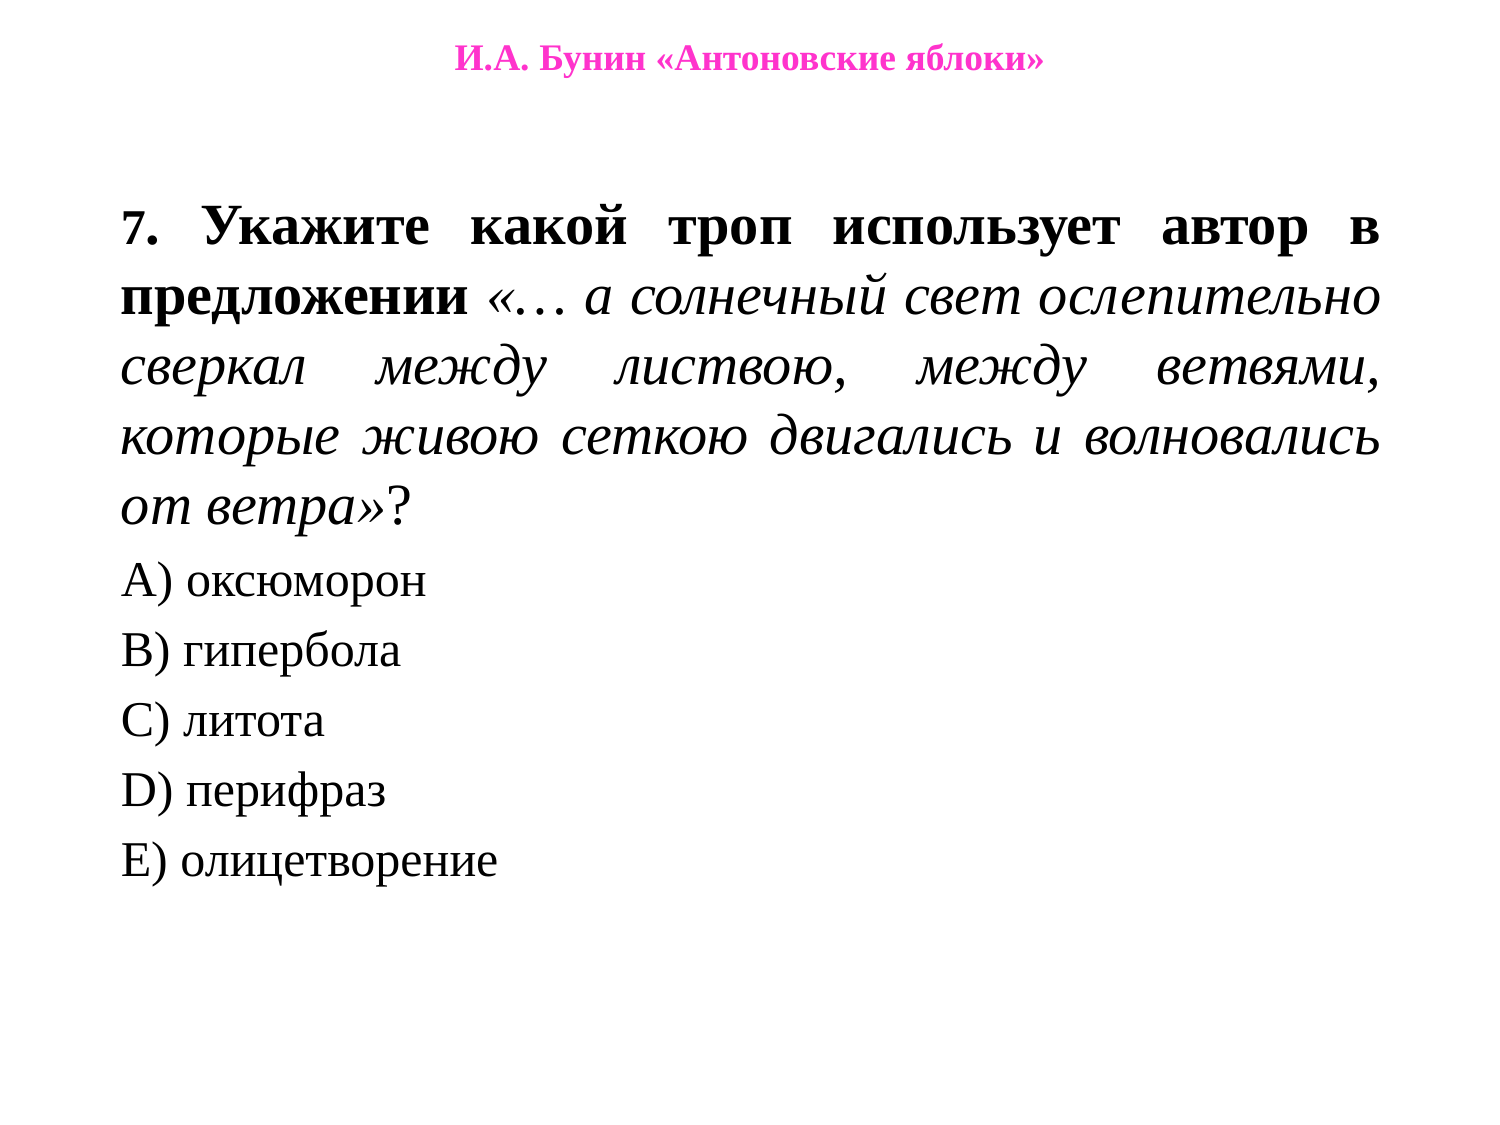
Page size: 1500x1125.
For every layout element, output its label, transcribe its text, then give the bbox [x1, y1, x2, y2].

list 7. Укажите какой троп использует автор в предложении «… а солнечный свет ослепительно сверкал между листвою, между ветвями, которые живою сеткою двигались и волновались от ветра»? А) оксюморон В) гипербола С) литота D) перифраз Е) олицетворение [105, 117, 1397, 1090]
title И.А. Бунин «Антоновские яблоки» [103, 0, 1397, 112]
